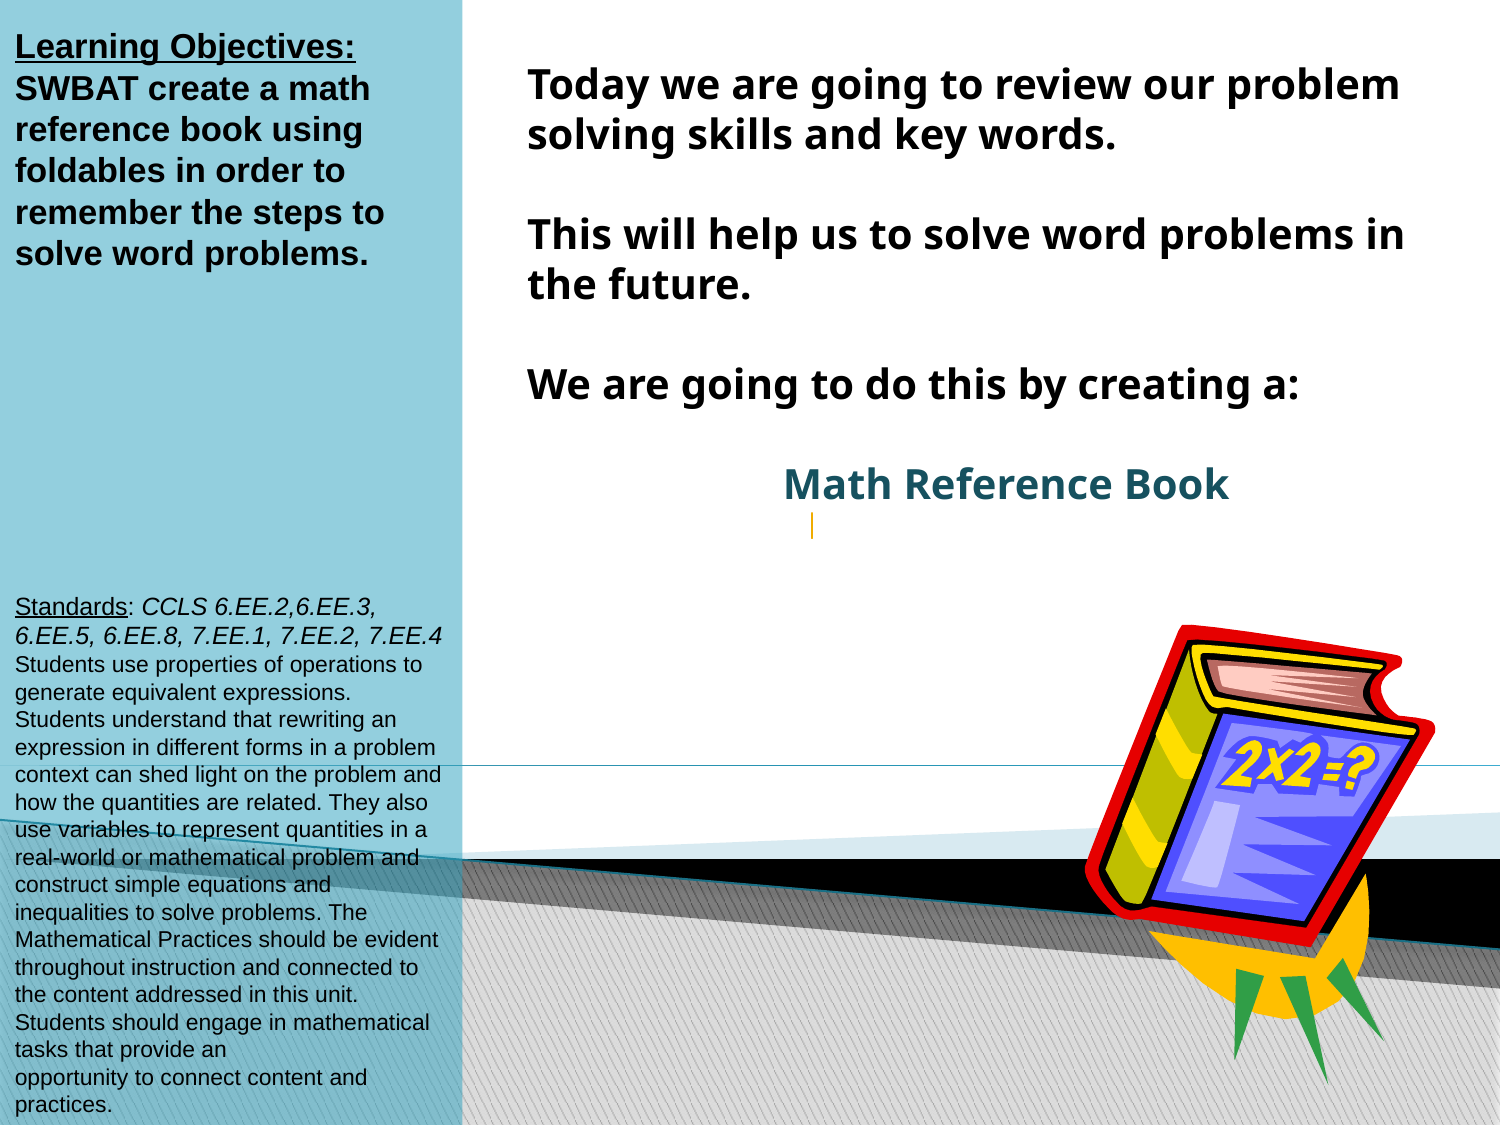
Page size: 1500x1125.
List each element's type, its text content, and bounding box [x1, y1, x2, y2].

title Learning Objectives: SWBAT create a math reference book using foldables in order to remember the steps to solve word problems. Standards: CCLS 6.EE.2,6.EE.3, 6.EE.5, 6.EE.8, 7.EE.1, 7.EE.2, 7.EE.4 Students use properties of operations to generate equivalent expressions. Students understand that rewriting an expression in different forms in a problem context can shed light on the problem and how the quantities are related. They also use variables to represent quantities in a real-world or mathematical problem and construct simple equations and inequalities to solve problems. The Mathematical Practices should be evident throughout instruction and connected to the content addressed in this unit. Students should engage in mathematical tasks that provide an opportunity to connect content and practices. [0, 0, 463, 1125]
subtitle [462, 0, 1500, 1123]
picture [1086, 613, 1487, 1052]
text_box Today we are going to review our problem solving skills and key words. This will help us to solve word problems in the future. We are going to do this by creating a: Math Reference Book [512, 50, 1500, 515]
